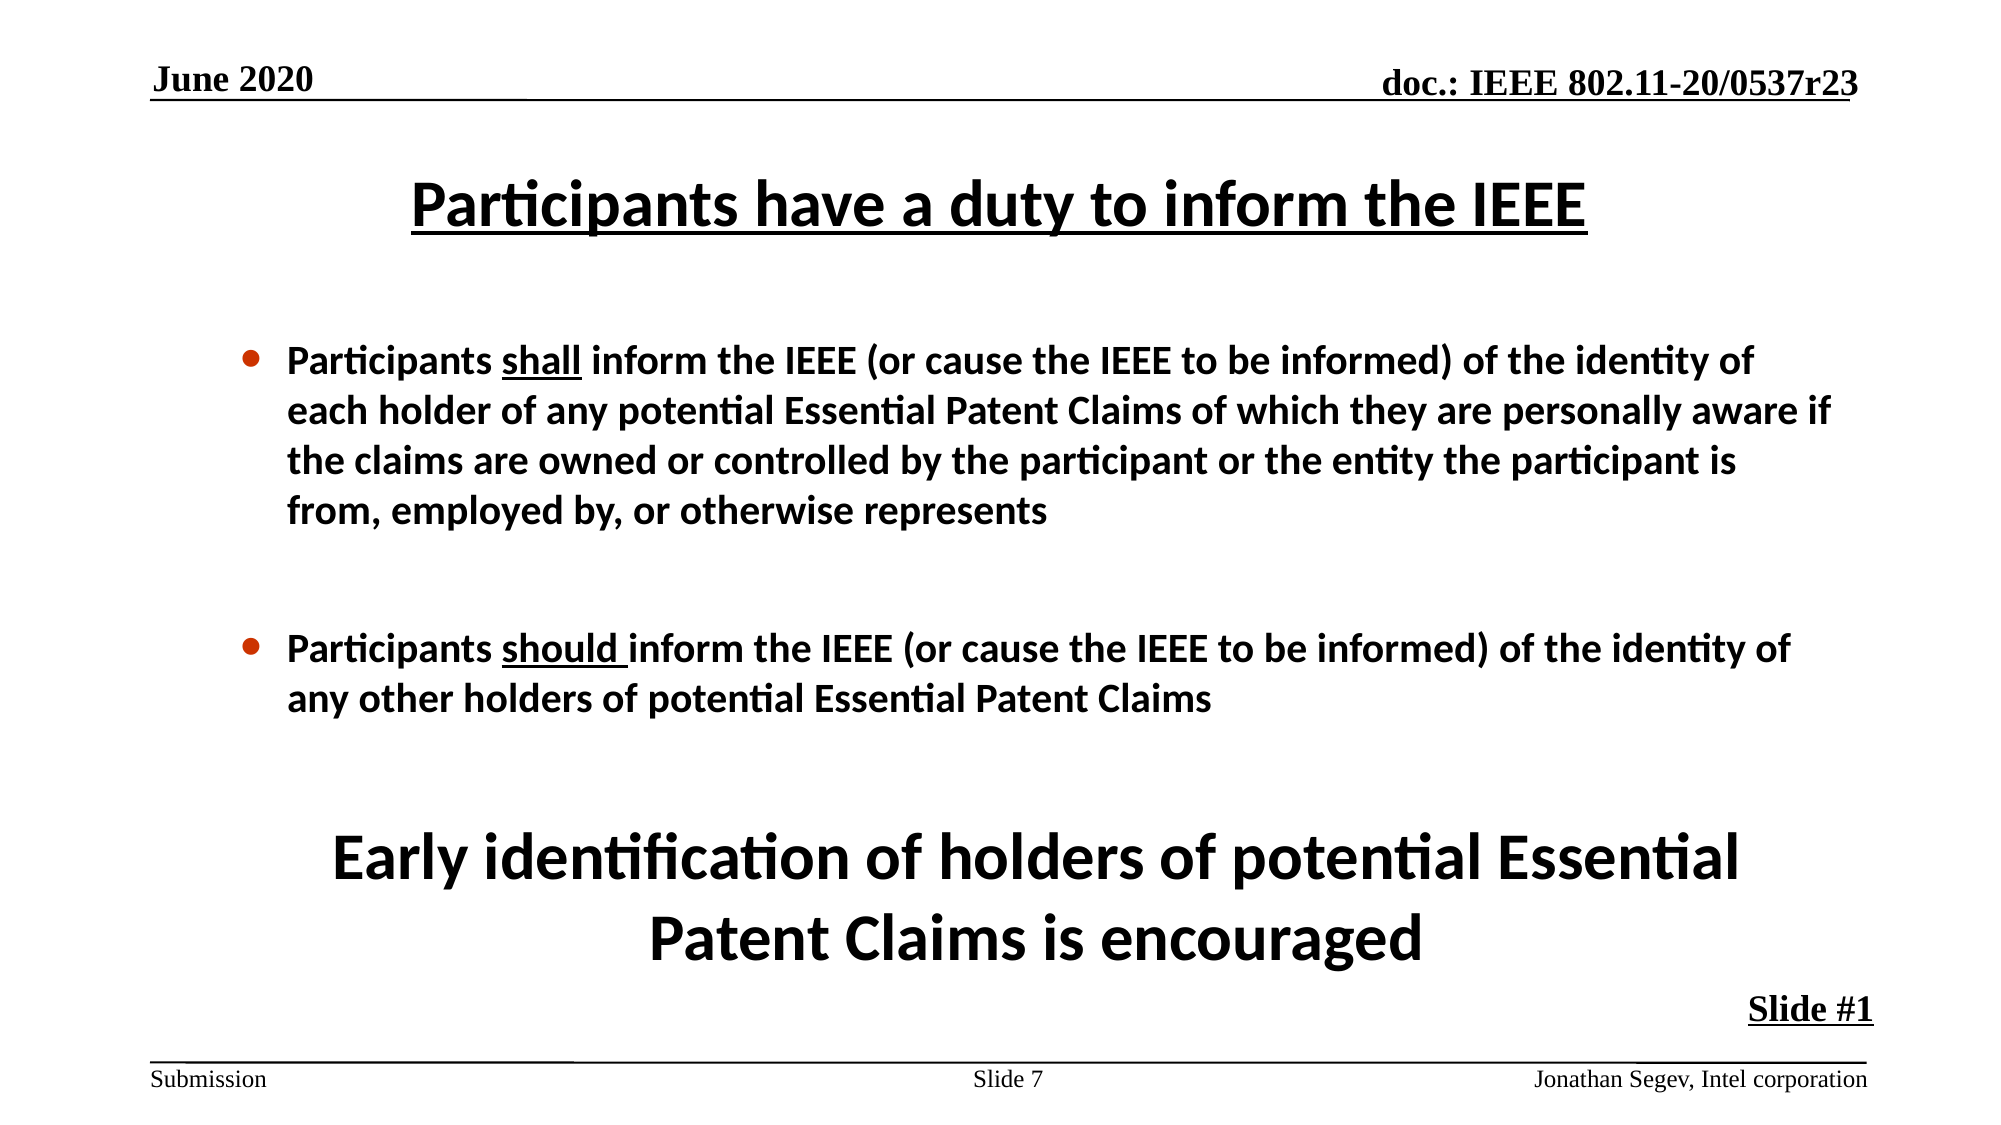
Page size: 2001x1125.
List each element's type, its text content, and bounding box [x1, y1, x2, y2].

text_box Slide #1 [1733, 976, 1890, 1037]
slide_number Slide 7 [950, 1061, 1067, 1123]
footer Jonathan Segev, Intel corporation [1171, 1061, 1869, 1093]
list Participants shall inform the IEEE (or cause the IEEE to be informed) of the identity of each holder of any potential Essential Patent Claims of which they are personally aware if the claims are owned or controlled by the participant or the entity the participant is from, employed by, or otherwise represents Participants should inform the IEEE (or cause the IEEE to be informed) of the identity of any other holders of potential Essential Patent Claims Early identification of holders of potential Essential Patent Claims is encouraged [149, 324, 1850, 1000]
title Participants have a duty to inform the IEEE [149, 112, 1850, 288]
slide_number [152, 54, 563, 100]
